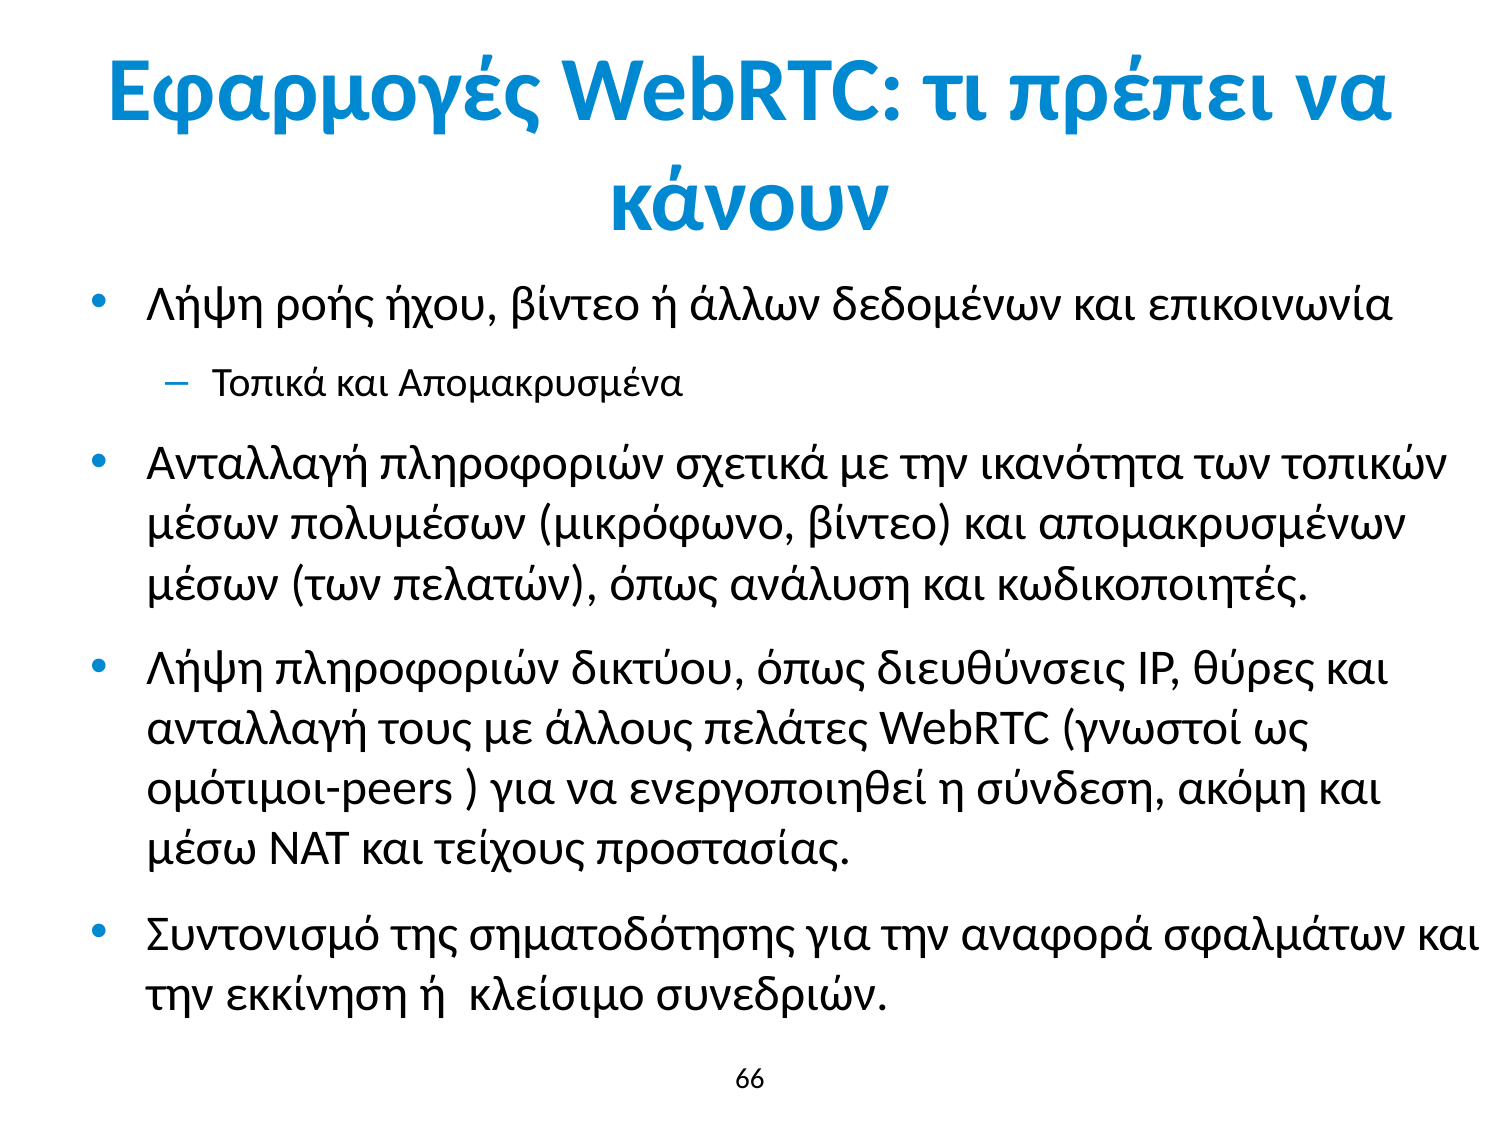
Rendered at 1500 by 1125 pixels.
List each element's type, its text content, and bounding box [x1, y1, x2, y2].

list Λήψη ροής ήχου, βίντεο ή άλλων δεδομένων και επικοινωνία Τοπικά και Απομακρυσμένα Ανταλλαγή πληροφοριών σχετικά με την ικανότητα των τοπικών μέσων πολυμέσων (μικρόφωνο, βίντεο) και απομακρυσμένων μέσων (των πελατών), όπως ανάλυση και κωδικοποιητές. Λήψη πληροφοριών δικτύου, όπως διευθύνσεις IP, θύρες και ανταλλαγή τους με άλλους πελάτες WebRTC (γνωστοί ως ομότιμοι-peers ) για να ενεργοποιηθεί η σύνδεση, ακόμη και μέσω NAT και τείχους προστασίας. Συντονισμό της σηματοδότησης για την αναφορά σφαλμάτων και την εκκίνηση ή κλείσιμο συνεδριών. [74, 262, 1500, 1006]
slide_number 66 [17, 1046, 1483, 1107]
title Εφαρμογές WebRTC: τι πρέπει να κάνουν [74, 44, 1426, 233]
